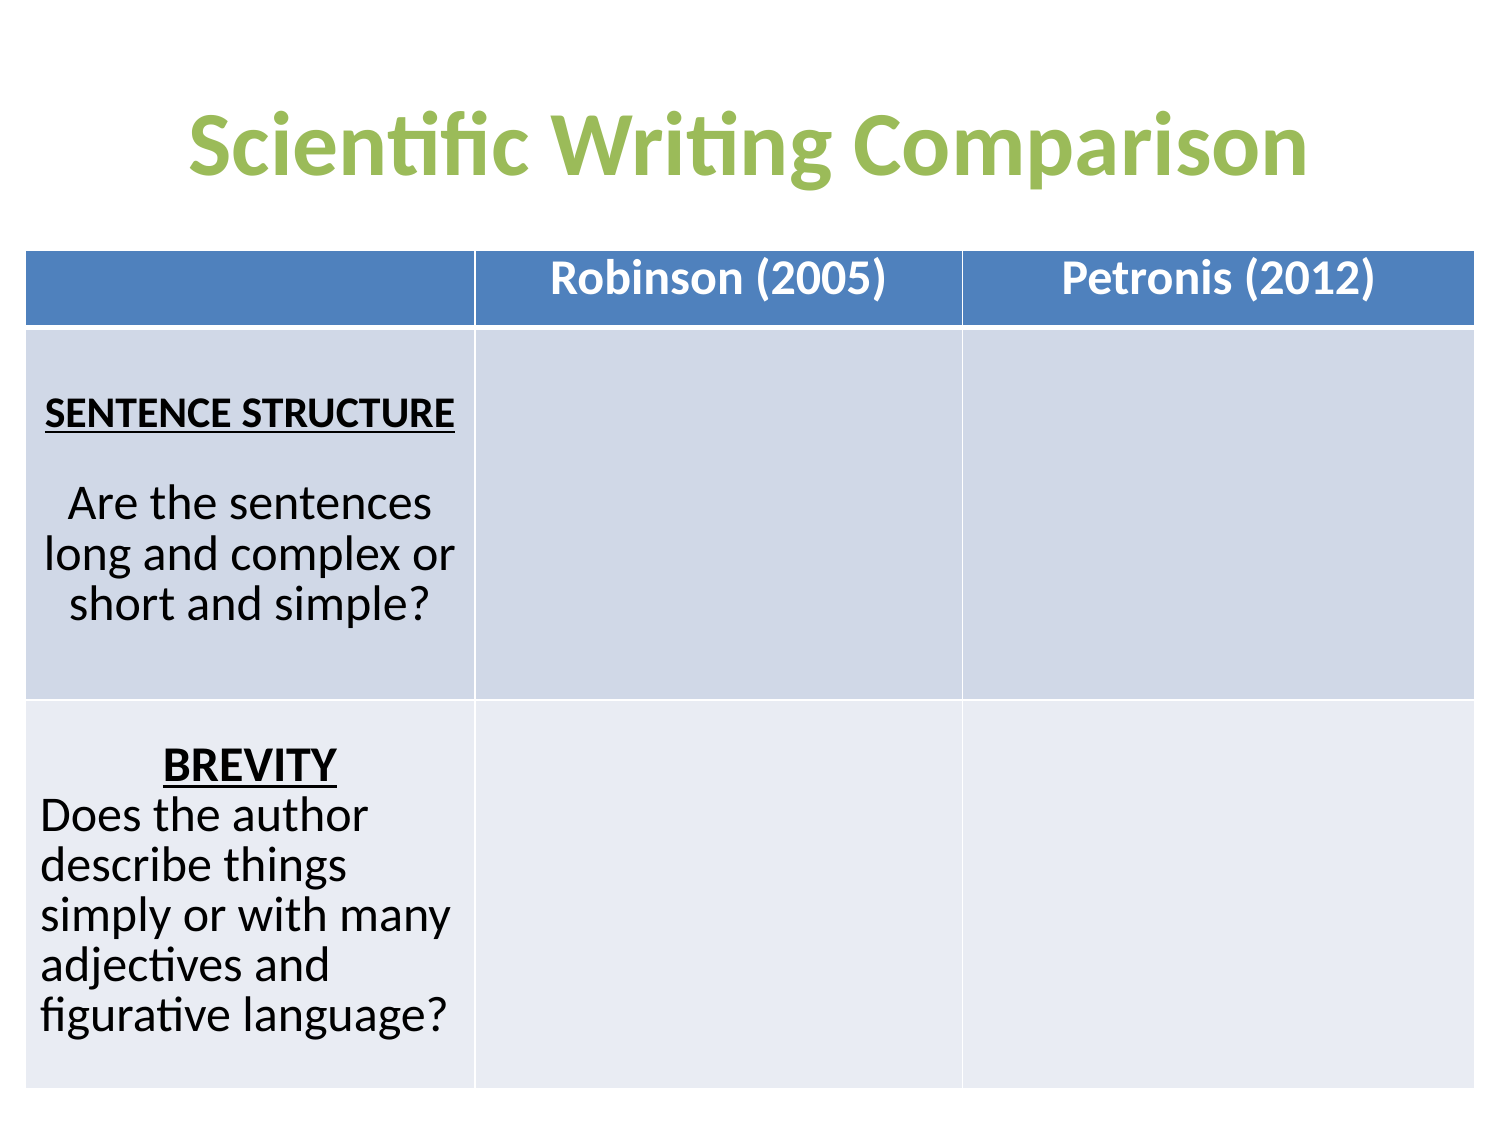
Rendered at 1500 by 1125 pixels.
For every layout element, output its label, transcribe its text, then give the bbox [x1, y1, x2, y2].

table_cell [476, 330, 962, 699]
table_cell SENTENCE STRUCTURE Are the sentences long and complex or short and simple? [26, 330, 474, 699]
title Scientific Writing Comparison [75, 45, 1425, 233]
table_cell [963, 701, 1474, 1088]
table_header [26, 251, 474, 325]
table_cell BREVITY Does the author describe things simply or with many adjectives and figurative language? [26, 701, 474, 1088]
table_cell [476, 701, 962, 1088]
table_cell [963, 330, 1474, 699]
table_header Petronis (2012) [963, 251, 1474, 325]
table_header Robinson (2005) [476, 251, 962, 325]
